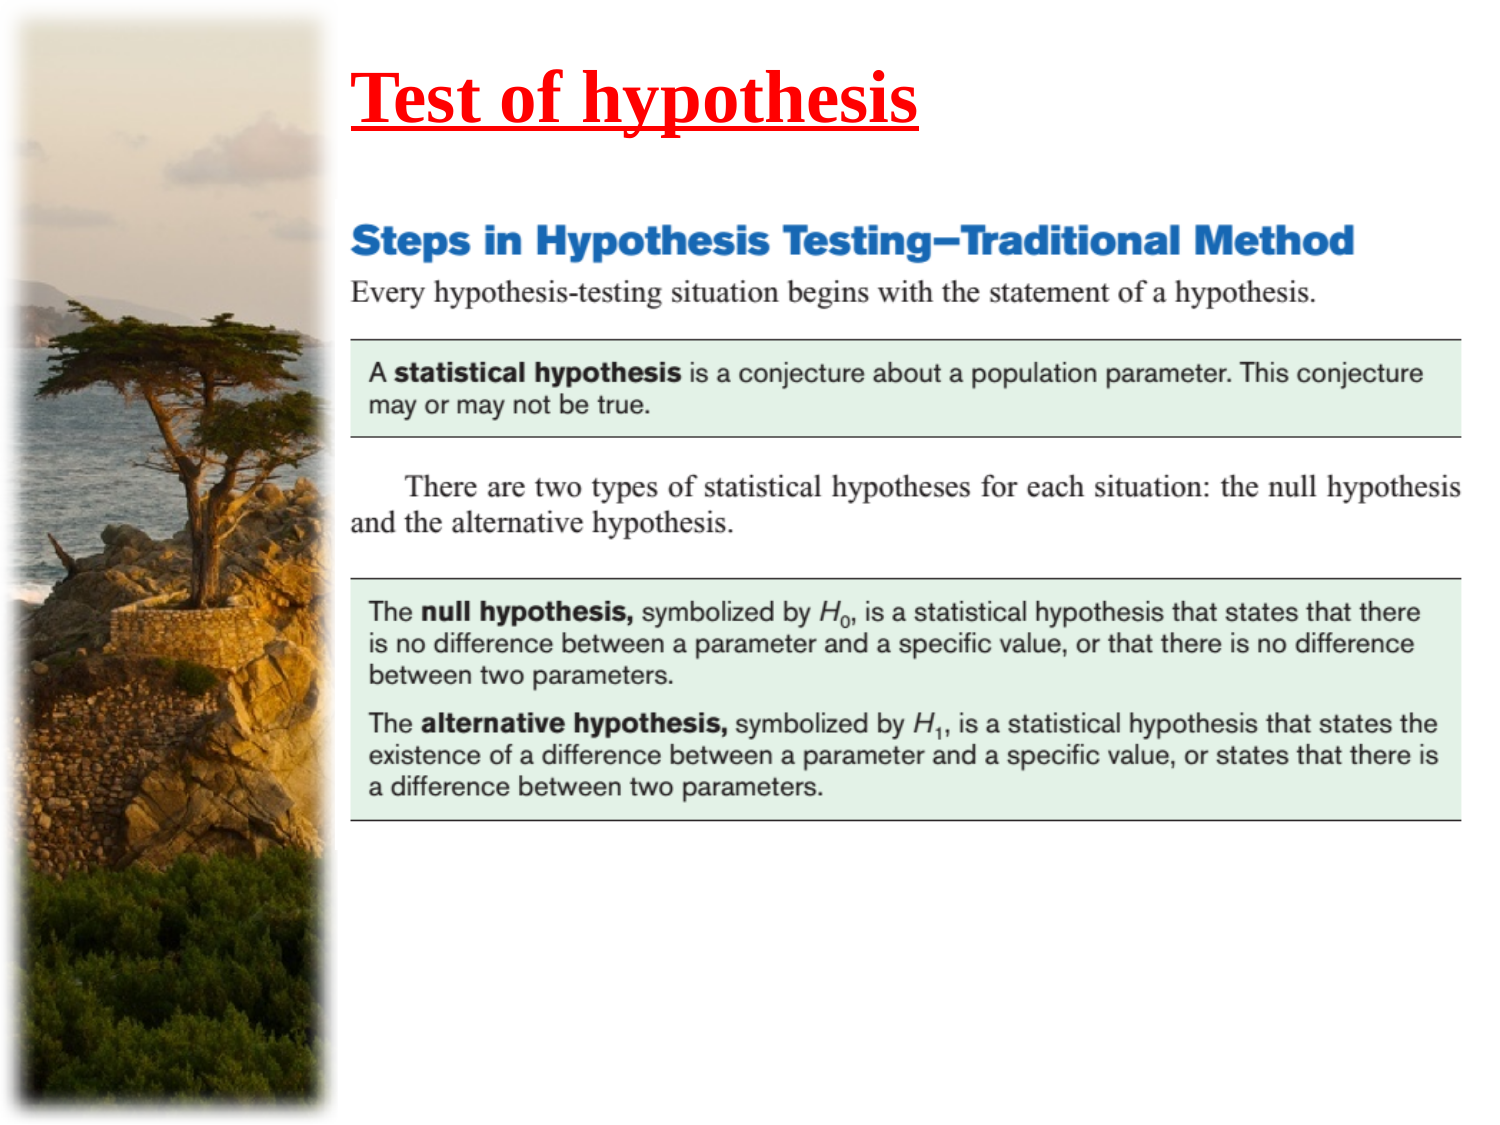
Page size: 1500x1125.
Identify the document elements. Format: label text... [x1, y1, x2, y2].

picture [0, 0, 1484, 1125]
text_box Test of hypothesis [341, 39, 1125, 145]
